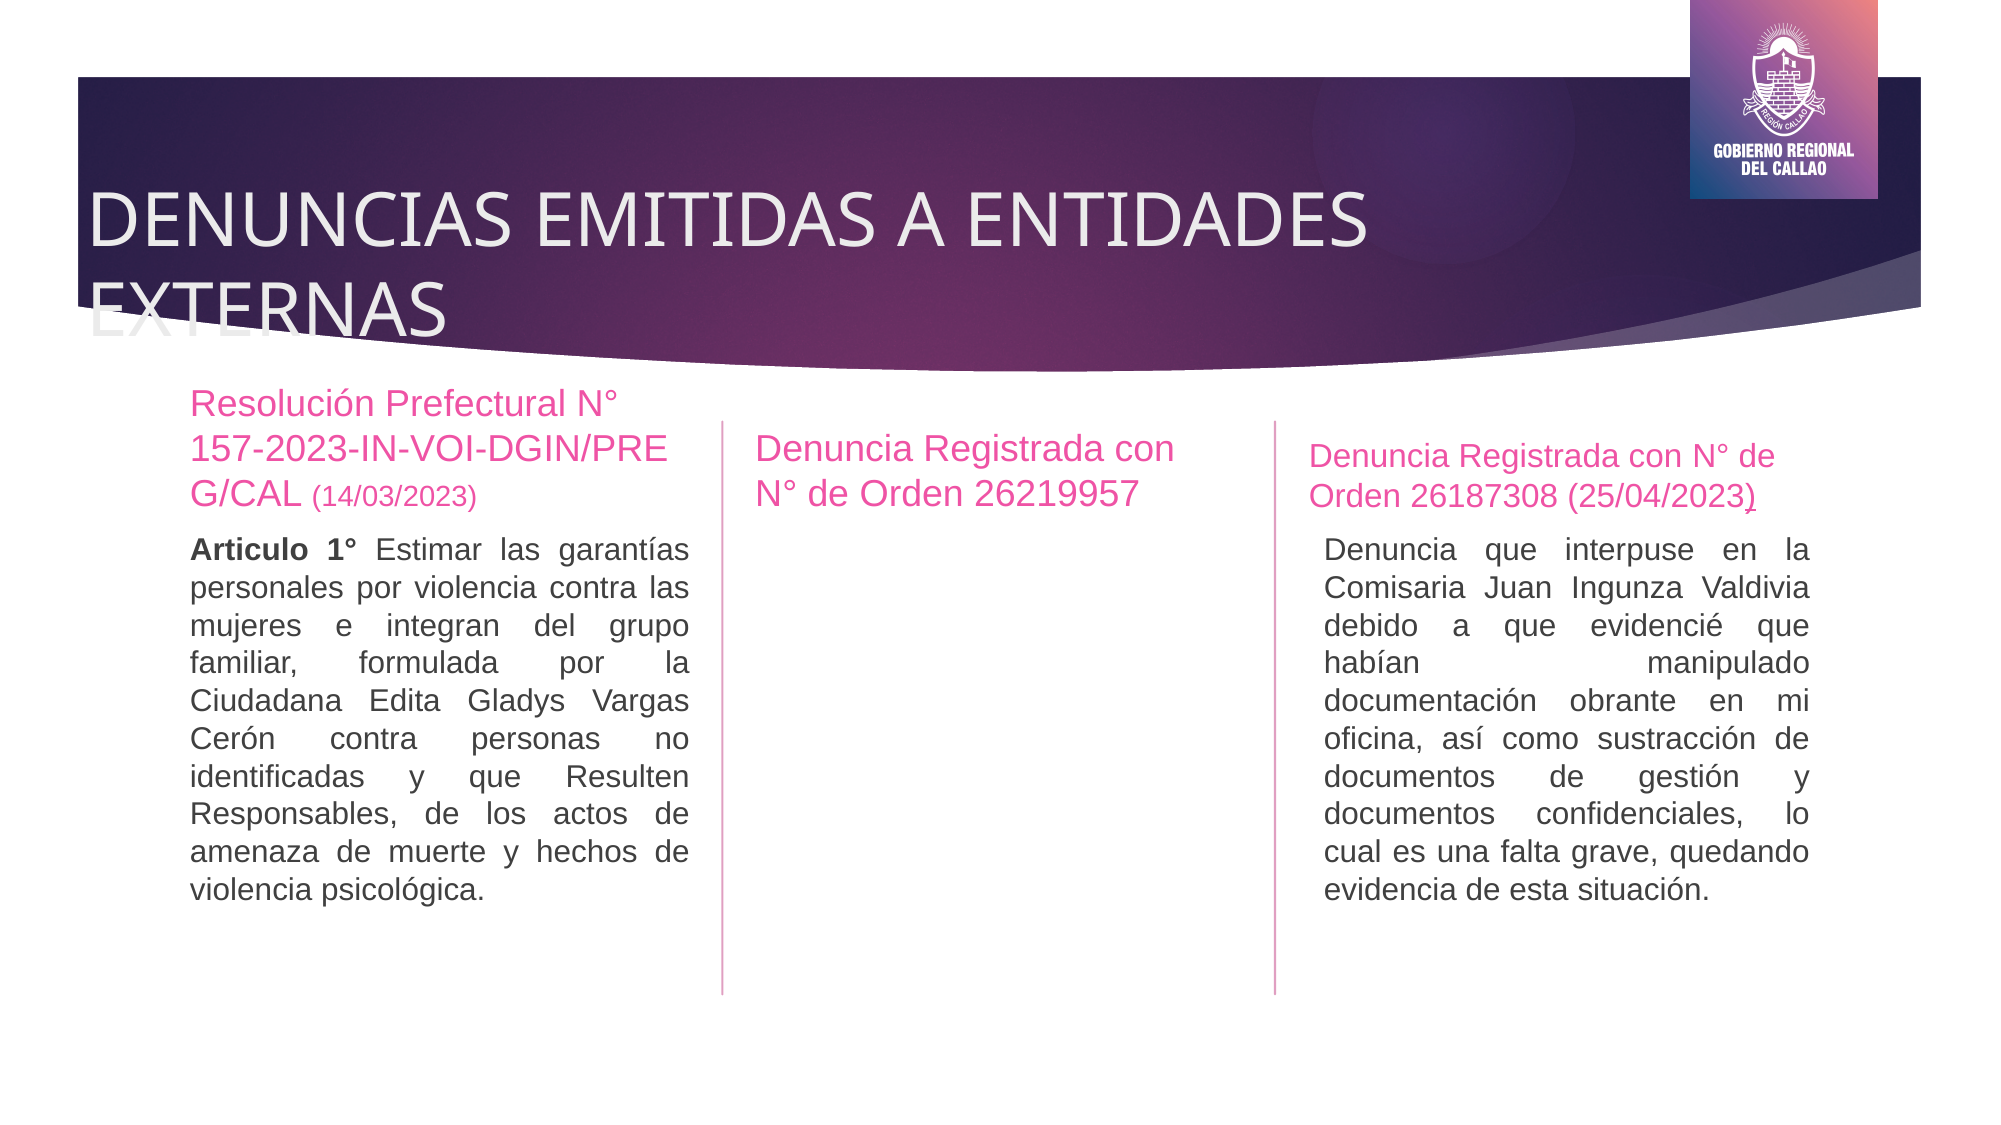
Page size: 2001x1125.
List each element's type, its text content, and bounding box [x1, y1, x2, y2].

list Denuncia Registrada con N° de Orden 26219957 [740, 427, 1257, 522]
title DENUNCIAS EMITIDAS A ENTIDADES EXTERNAS [71, 205, 1735, 319]
list Denuncia que interpuse en la Comisaria Juan Ingunza Valdivia debido a que evidencié que habían manipulado documentación obrante en mi oficina, así como sustracción de documentos de gestión y documentos confidenciales, lo cual es una falta grave, quedando evidencia de esta situación. [1309, 521, 1825, 920]
picture [1690, 0, 1878, 199]
list Resolución Prefectural N° 157-2023-IN-VOI-DGIN/PREG/CAL (14/03/2023) [174, 369, 705, 521]
list Denuncia Registrada con N° de Orden 26187308 (25/04/2023) [1293, 358, 1810, 522]
list Articulo 1° Estimar las garantías personales por violencia contra las mujeres e integran del grupo familiar, formulada por la Ciudadana Edita Gladys Vargas Cerón contra personas no identificadas y que Resulten Responsables, de los actos de amenaza de muerte y hechos de violencia psicológica. [174, 521, 705, 920]
